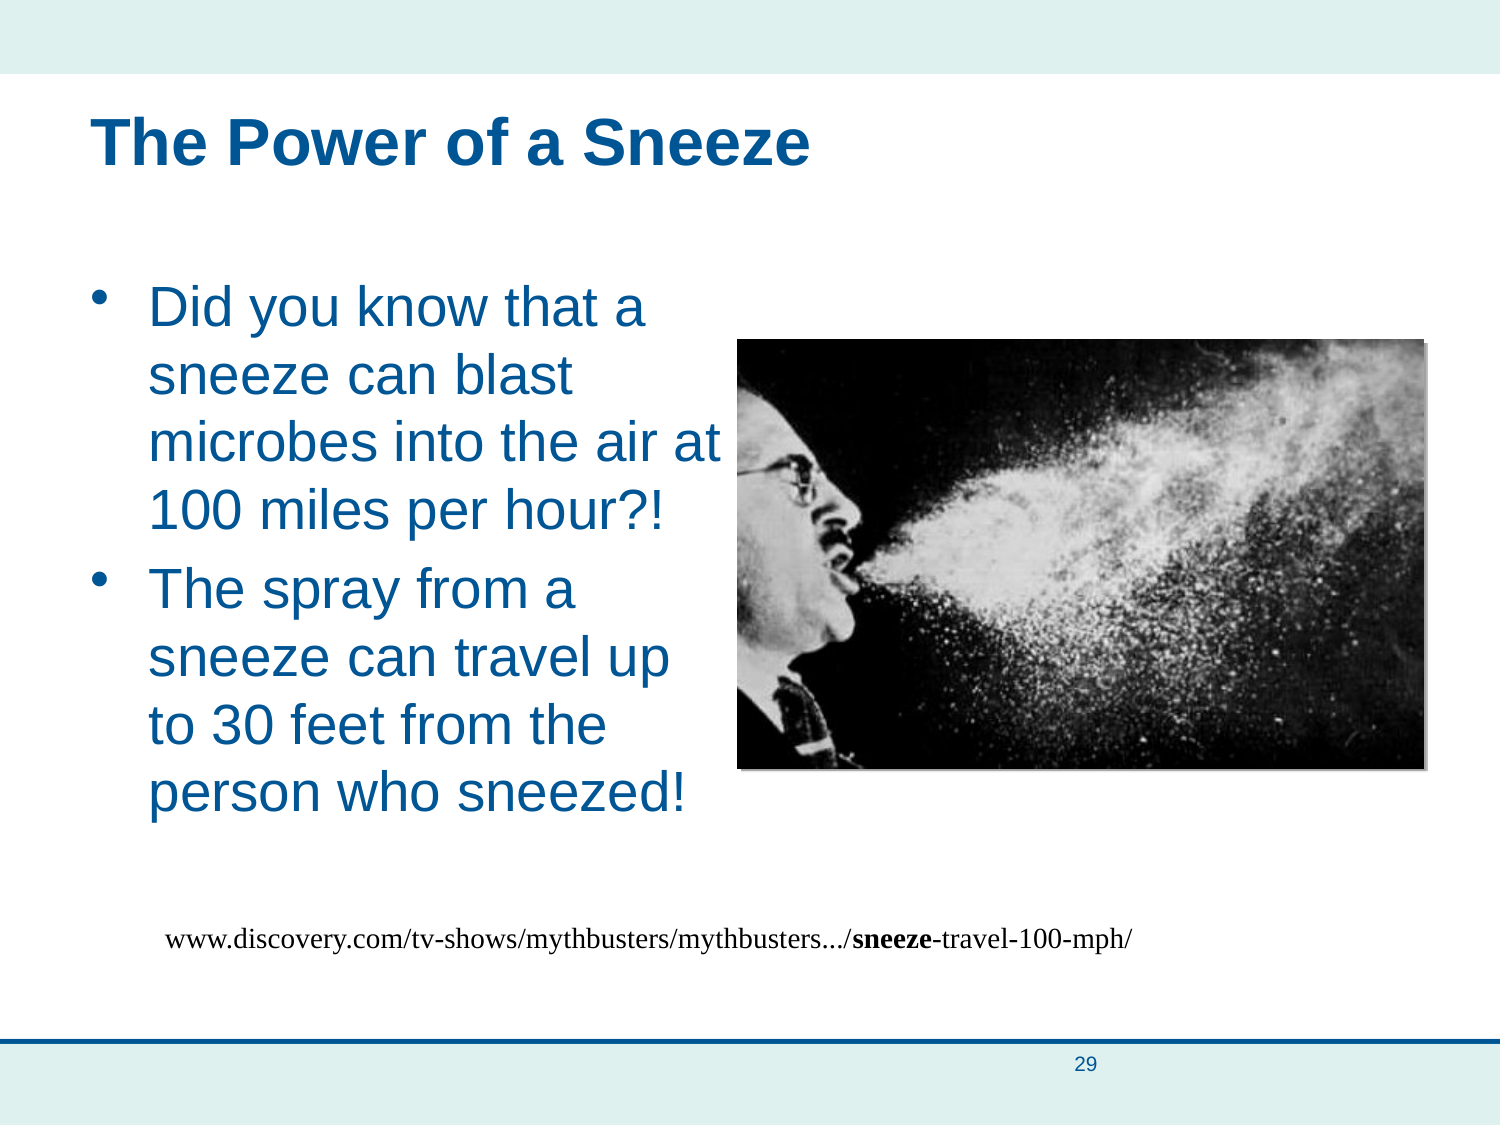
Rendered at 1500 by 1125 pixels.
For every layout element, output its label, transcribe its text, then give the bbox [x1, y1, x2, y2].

title The Power of a Sneeze [74, 44, 1426, 233]
list Did you know that a sneeze can blast microbes into the air at 100 miles per hour?! The spray from a sneeze can travel up to 30 feet from the person who sneezed! [74, 262, 738, 851]
picture [0, 0, 1500, 1125]
slide_number 29 [1059, 1042, 1398, 1103]
text_box www.discovery.com/tv-shows/mythbusters/mythbusters.../sneeze-travel-100-mph/ [149, 912, 1350, 1023]
